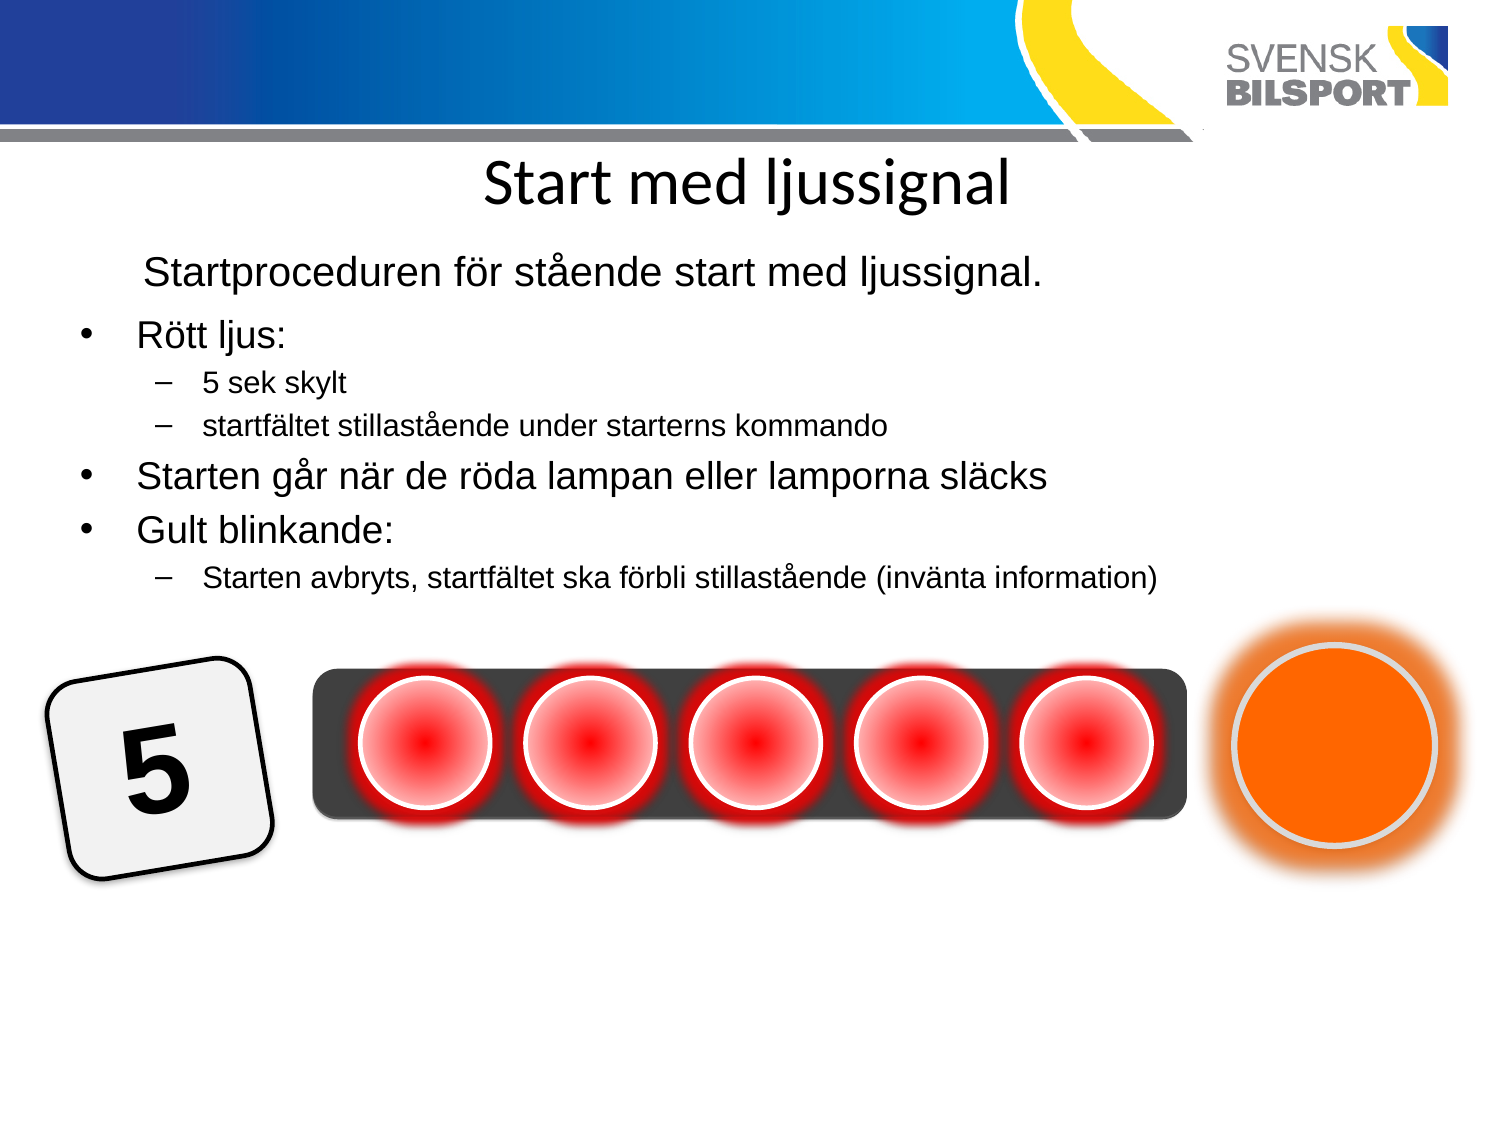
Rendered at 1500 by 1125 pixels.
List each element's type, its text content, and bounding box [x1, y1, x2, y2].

text_box [1233, 644, 1436, 847]
picture [0, 0, 1498, 143]
title Start med ljussignal [64, 129, 1415, 227]
text_box Startproceduren för stående start med ljussignal. [53, 137, 1270, 303]
list Rött ljus: 5 sek skylt startfältet stillastående under starterns kommando Starten går när de röda lampan eller lamporna släcks Gult blinkande: Starten avbryts, startfältet ska förbli stillastående (invänta information) [64, 247, 1415, 603]
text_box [56, 668, 263, 869]
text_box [312, 668, 1188, 817]
